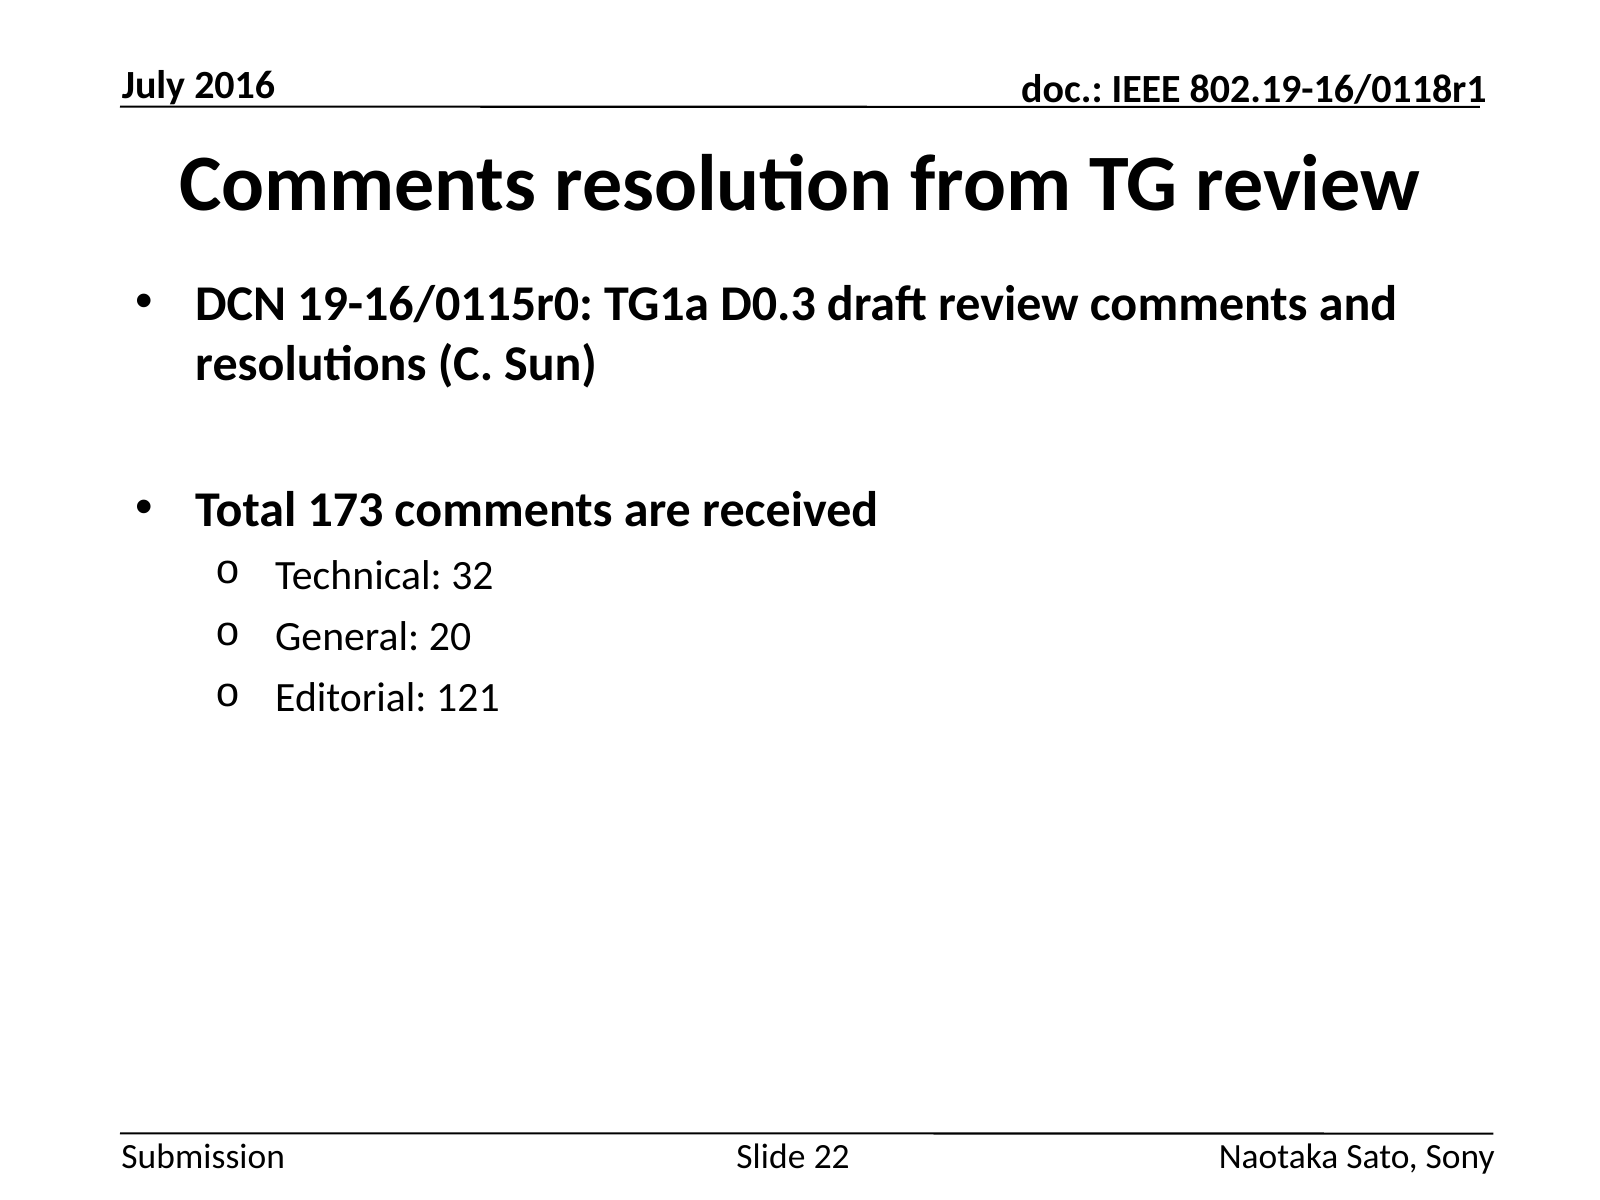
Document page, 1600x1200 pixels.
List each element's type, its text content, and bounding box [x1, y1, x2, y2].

list DCN 19-16/0115r0: TG1a D0.3 draft review comments and resolutions (C. Sun) Total 173 comments are received Technical: 32 General: 20 Editorial: 121 [119, 262, 1480, 1126]
slide_number Slide 22 [733, 1132, 854, 1197]
footer Naotaka Sato, Sony [937, 1132, 1495, 1174]
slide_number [121, 58, 451, 107]
title Comments resolution from TG review [119, 119, 1480, 238]
